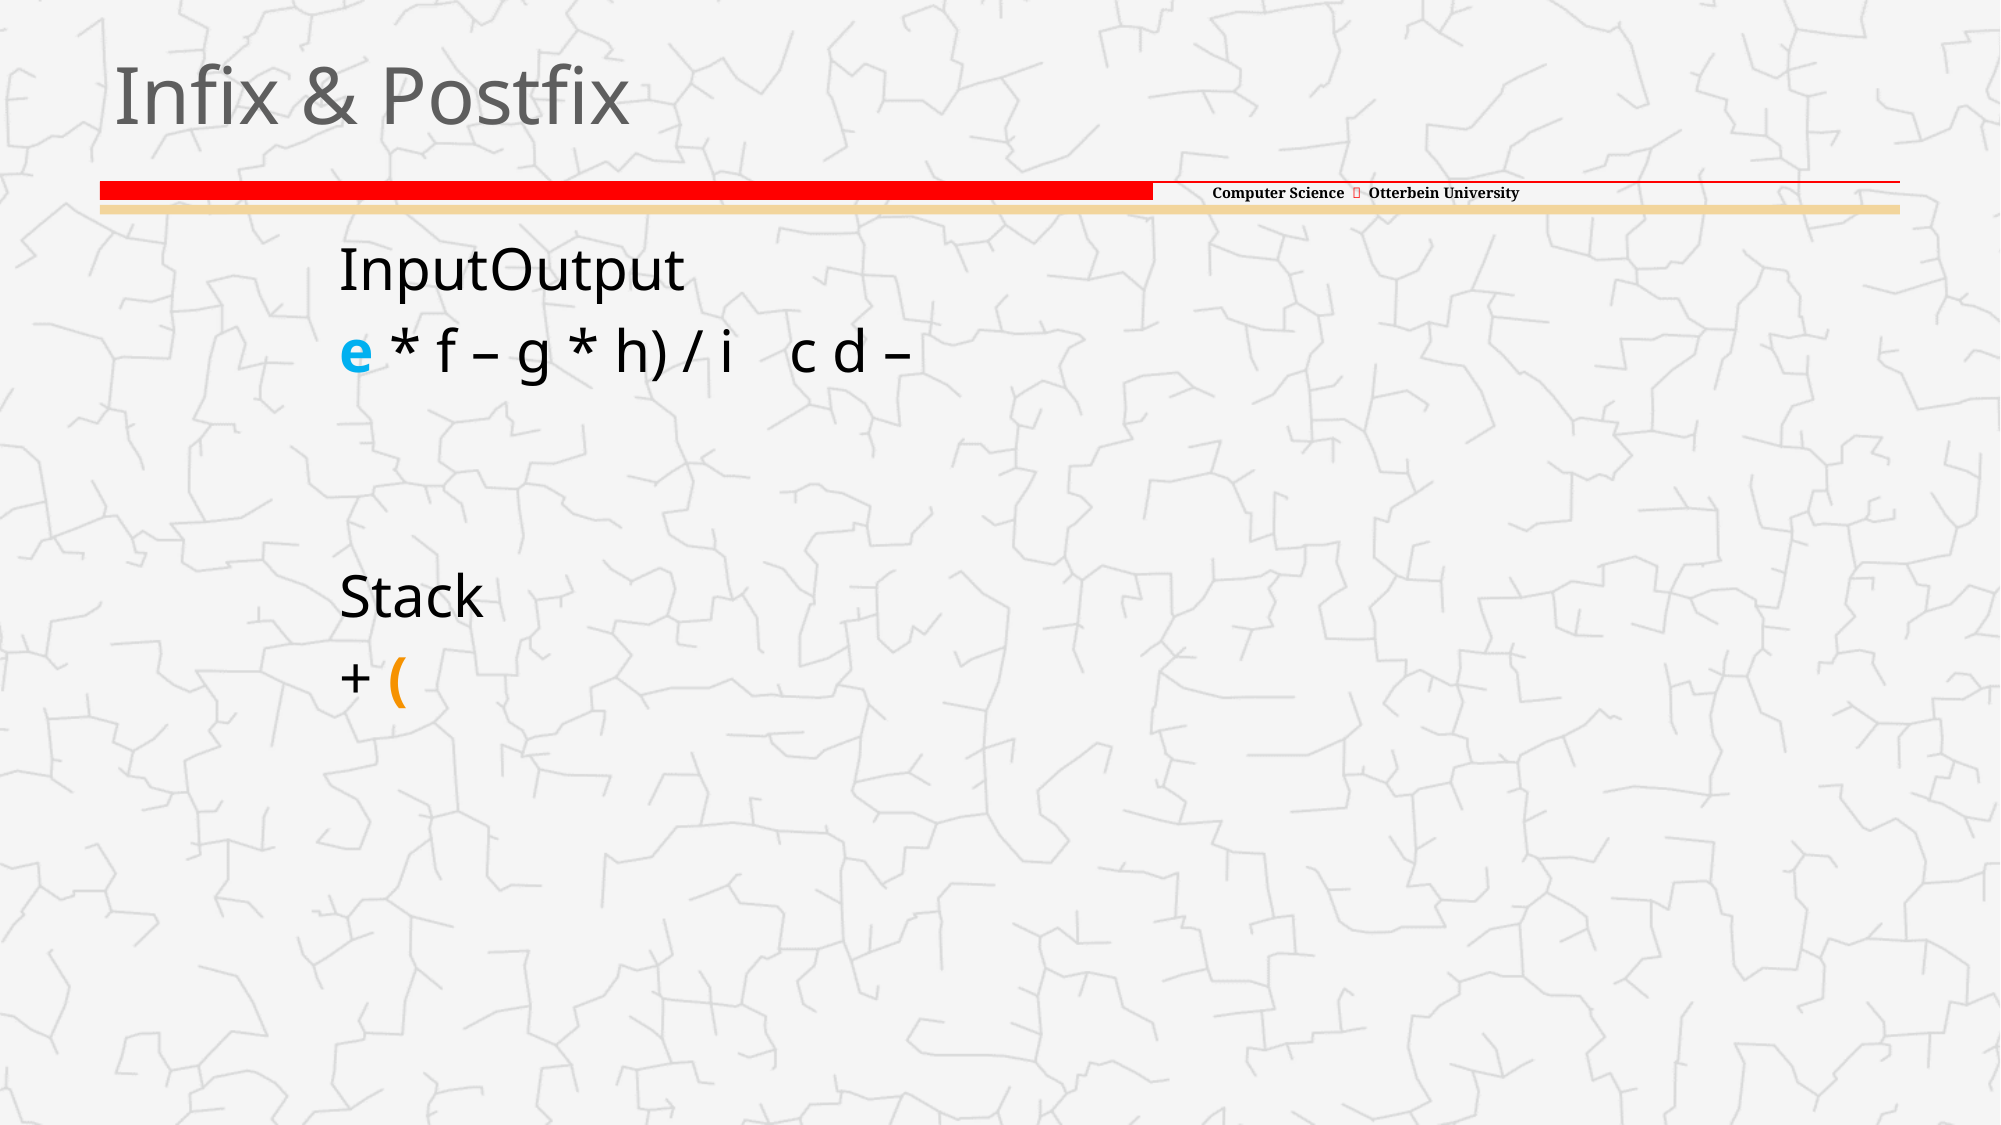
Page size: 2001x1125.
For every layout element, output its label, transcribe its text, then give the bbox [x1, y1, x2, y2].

list Input Output e * f – g * h) / i c d – Stack + ( [324, 224, 1698, 1088]
picture [0, 0, 2001, 1125]
title Infix & Postfix [99, 37, 1900, 175]
